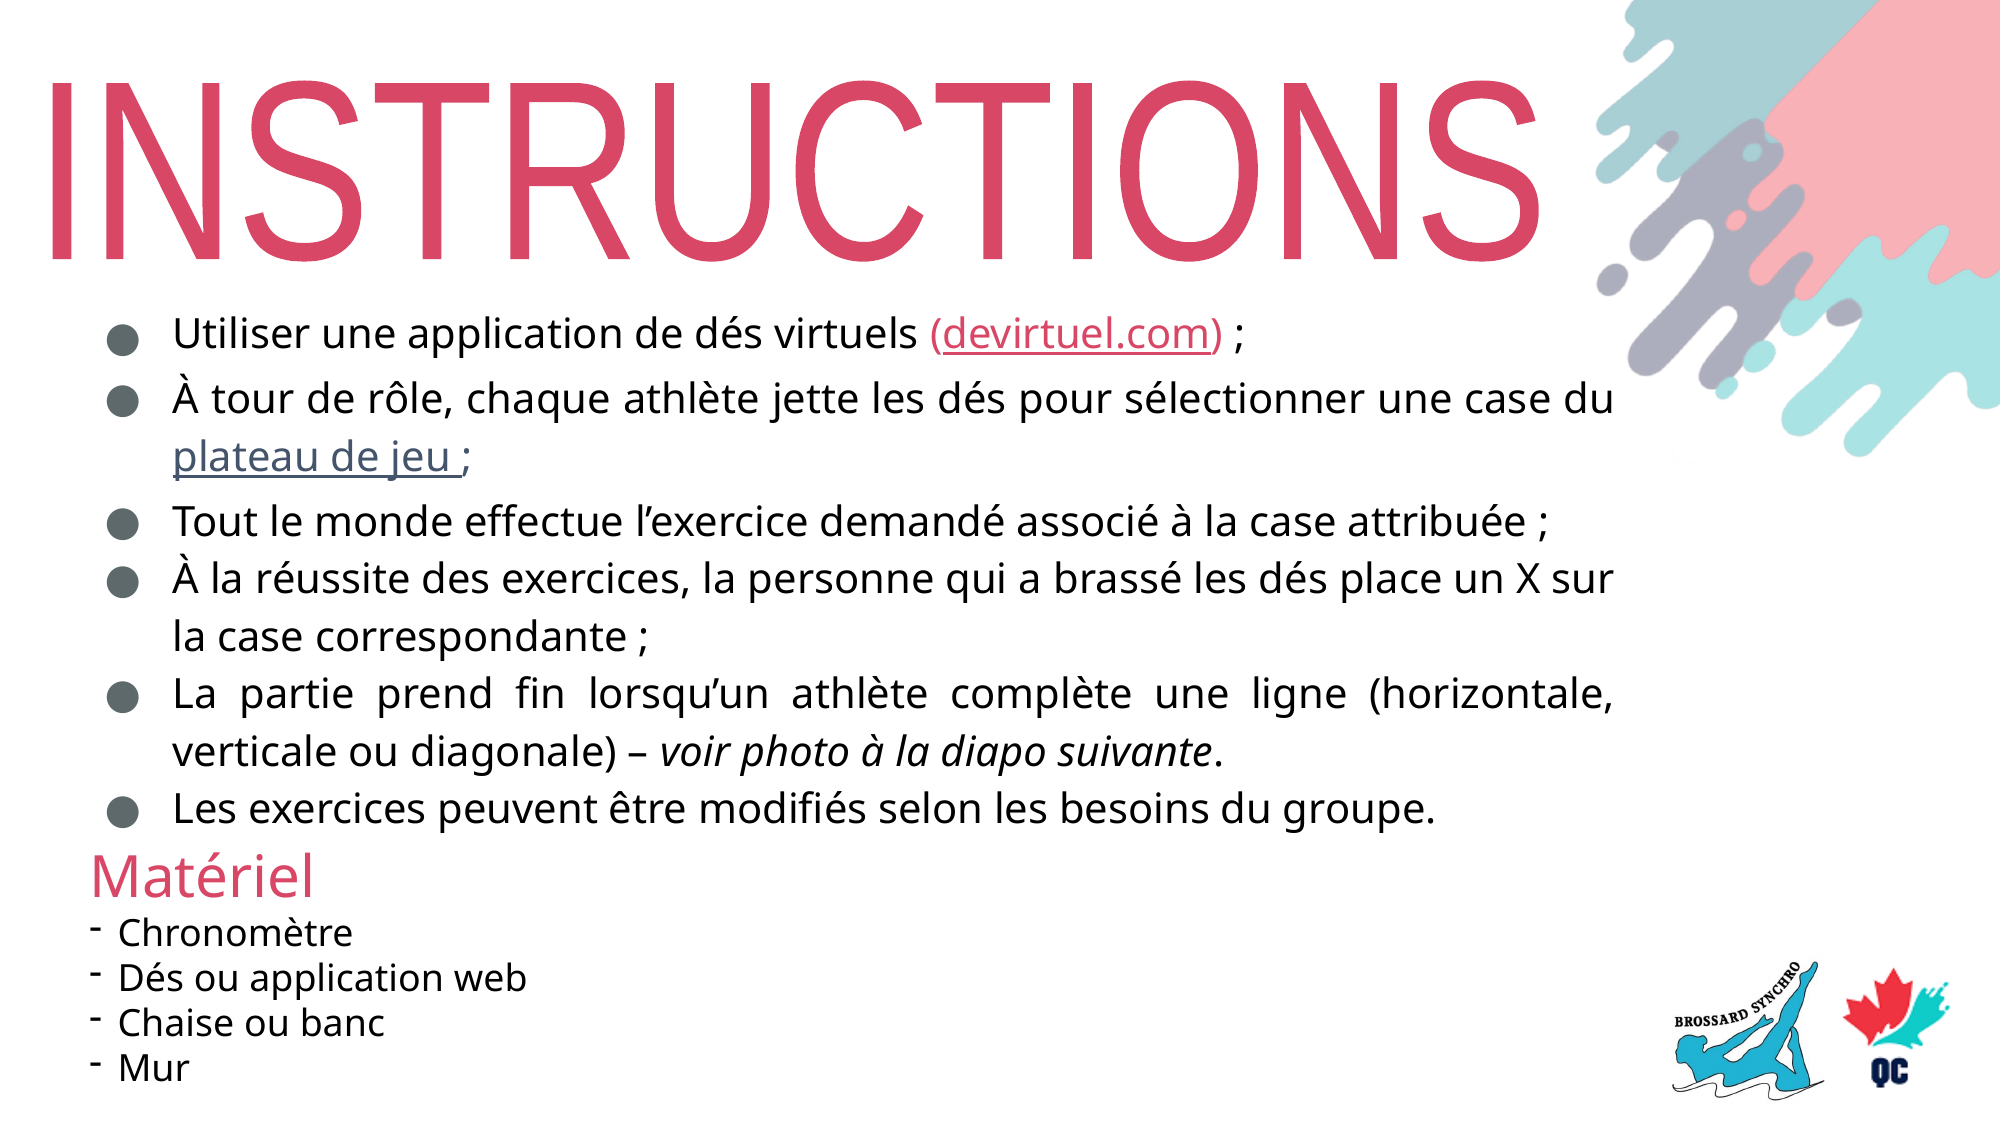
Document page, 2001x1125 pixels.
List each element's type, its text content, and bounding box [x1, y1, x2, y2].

text_box Utiliser une application de dés virtuels (devirtuel.com) ; À tour de rôle, chaque athlète jette les dés pour sélectionner une case du plateau de jeu ; Tout le monde effectue l’exercice demandé associé à la case attribuée ; À la réussite des exercices, la personne qui a brassé les dés place un X sur la case correspondante ; La partie prend fin lorsqu’un athlète complète une ligne (horizontale, verticale ou diagonale) – voir photo à la diapo suivante. Les exercices peuvent être modifiés selon les besoins du groupe. [52, 278, 1125, 853]
picture [1125, 0, 2000, 1125]
text_box Matériel Chronomètre Dés ou application web Chaise ou banc Mur [74, 831, 1125, 1097]
